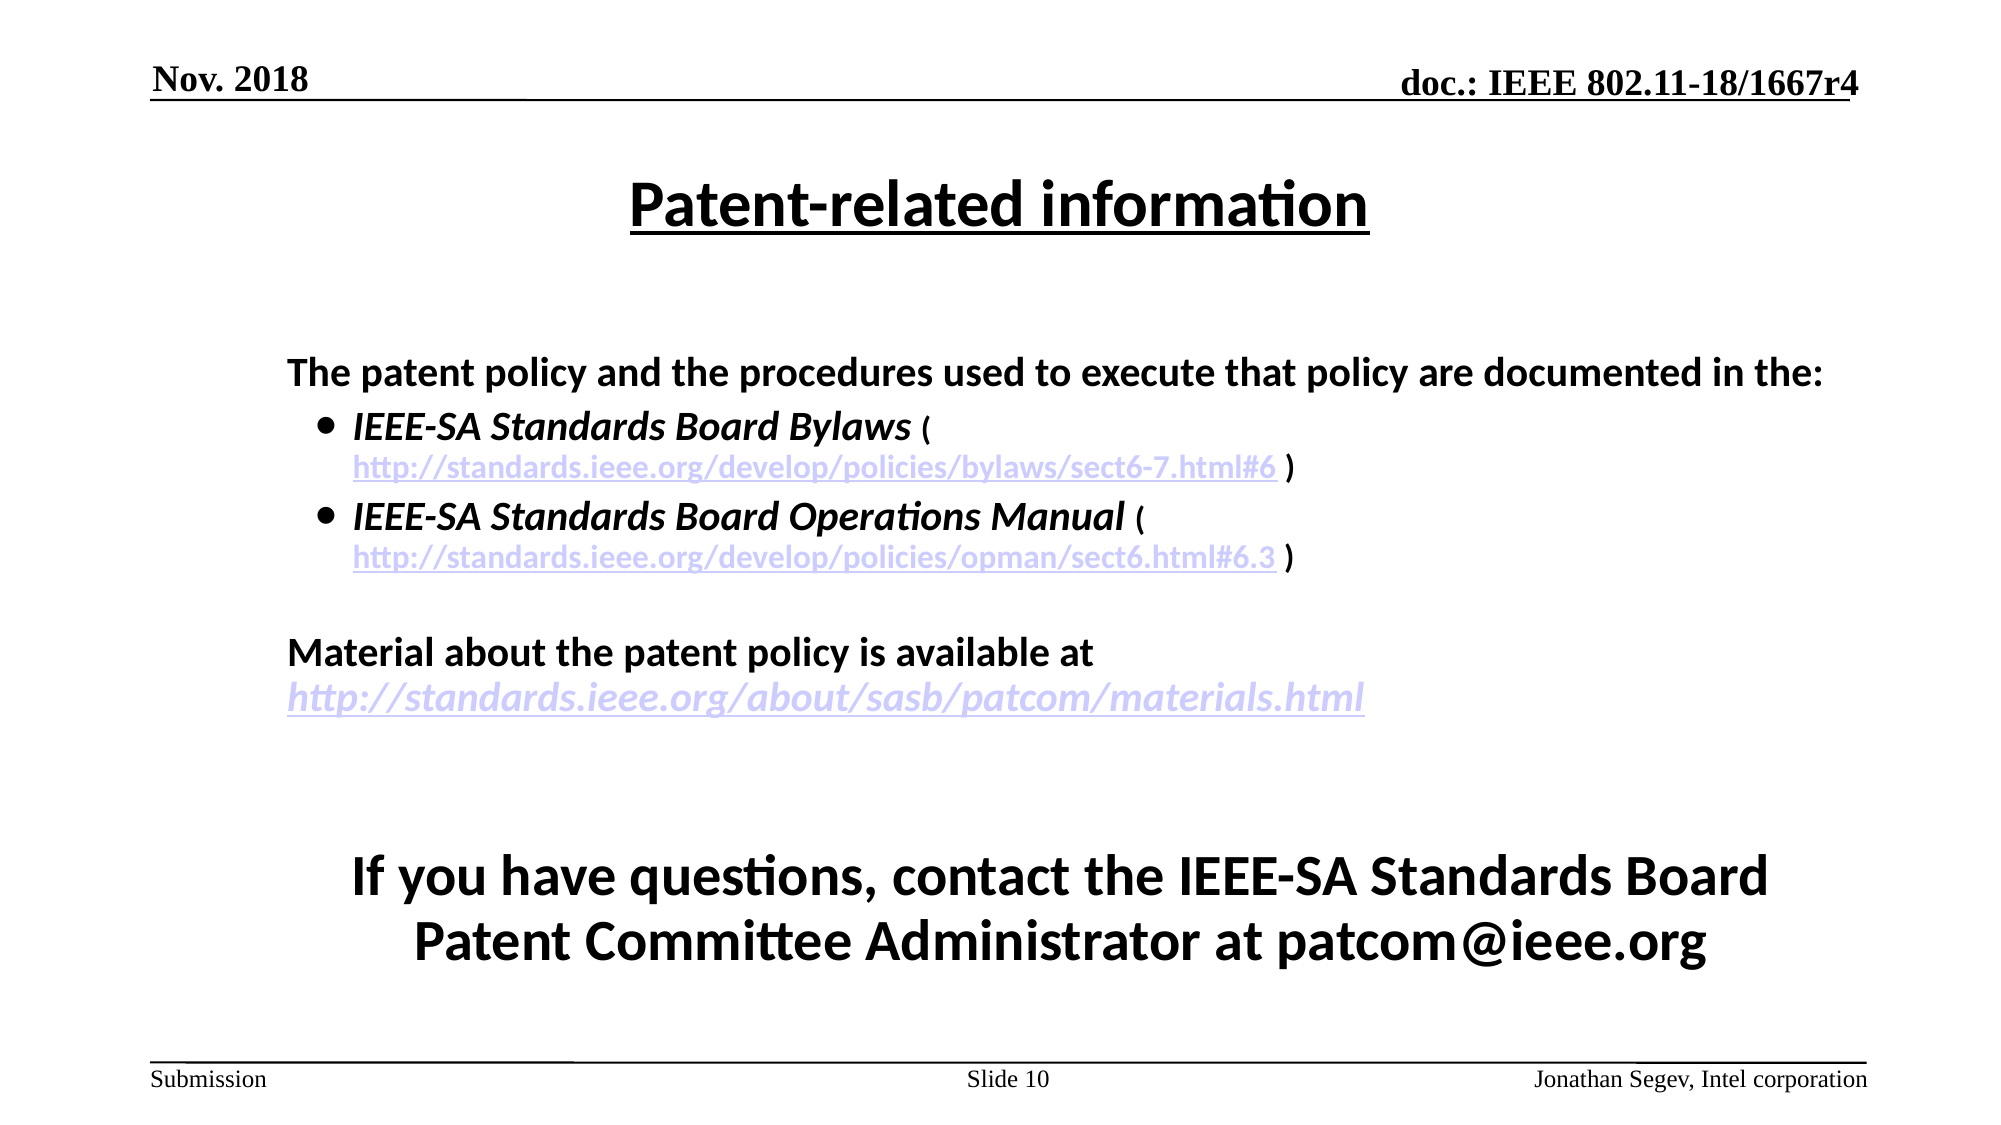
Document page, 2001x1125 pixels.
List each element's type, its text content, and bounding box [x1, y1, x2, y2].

slide_number Slide 10 [950, 1061, 1067, 1123]
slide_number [152, 54, 563, 100]
title Patent-related information [149, 112, 1850, 288]
footer Jonathan Segev, Intel corporation [1171, 1061, 1869, 1093]
list The patent policy and the procedures used to execute that policy are documented in the: IEEE-SA Standards Board Bylaws (http://standards.ieee.org/develop/policies/bylaws/sect6-7.html#6 ) IEEE-SA Standards Board Operations Manual (http://standards.ieee.org/develop/policies/opman/sect6.html#6.3 ) Material about the patent policy is available at http://standards.ieee.org/about/sasb/patcom/materials.html If you have questions, contact the IEEE-SA Standards Board Patent Committee Administrator at patcom@ieee.org [149, 324, 1850, 1000]
